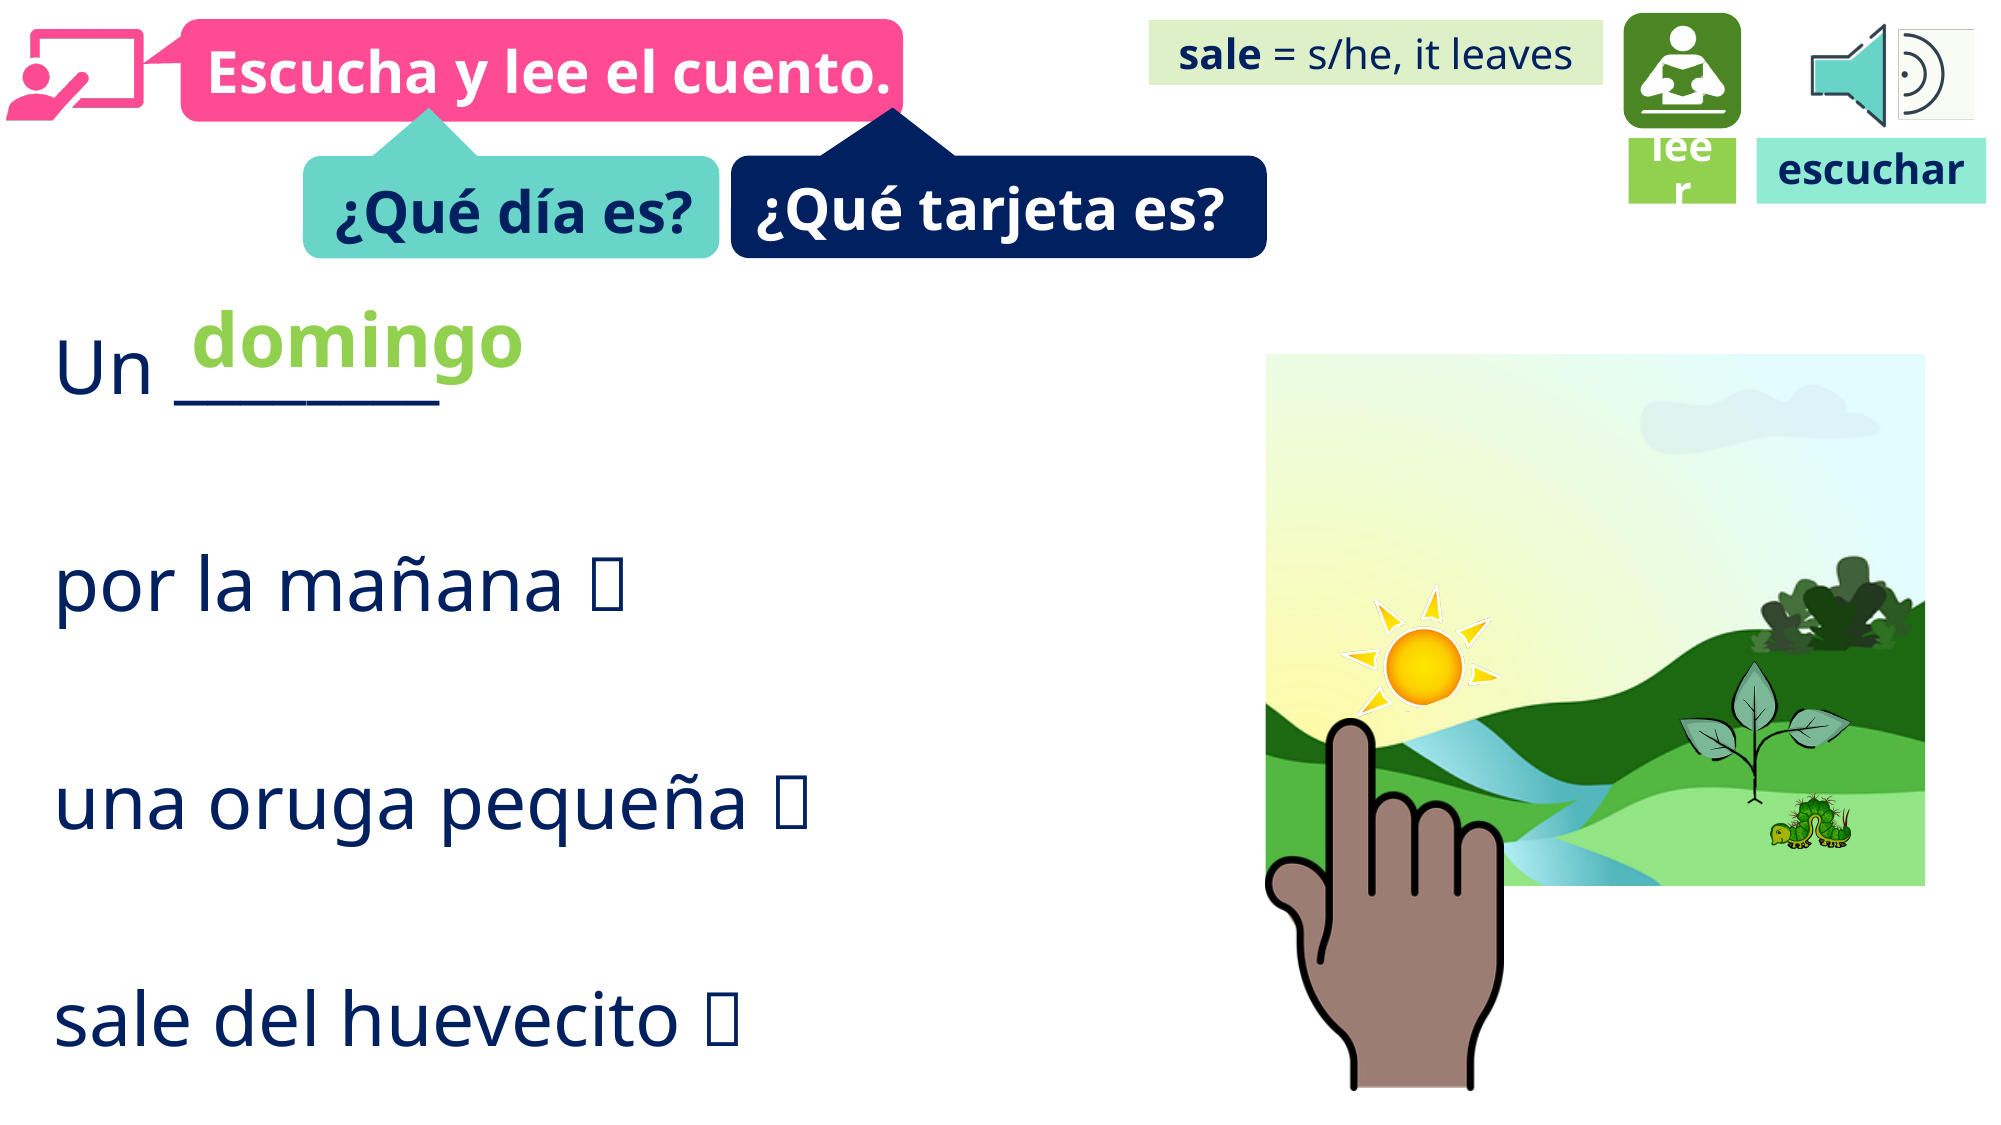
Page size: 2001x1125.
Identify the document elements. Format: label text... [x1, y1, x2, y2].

text_box [302, 107, 718, 259]
text_box [732, 107, 1265, 259]
title escuchar [1756, 138, 1987, 204]
text_box Escucha y lee el cuento. [192, 27, 1115, 113]
picture [1623, 12, 1742, 129]
picture [1265, 719, 1504, 1091]
picture [1781, 0, 1974, 173]
picture [0, 0, 150, 150]
text_box sale = s/he, it leaves [1148, 20, 1604, 85]
text_box domingo [176, 285, 591, 391]
text_box [150, 19, 900, 122]
text_box ¿Qué día es? [320, 167, 735, 253]
text_box Un ________ por la mañana 🌄 una oruga pequeña 🐛 sale del huevecito 🥚 [39, 221, 1731, 1070]
text_box leer [1628, 138, 1737, 204]
text_box ¿Qué tarjeta es? [742, 164, 1666, 249]
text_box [1265, 321, 1926, 886]
